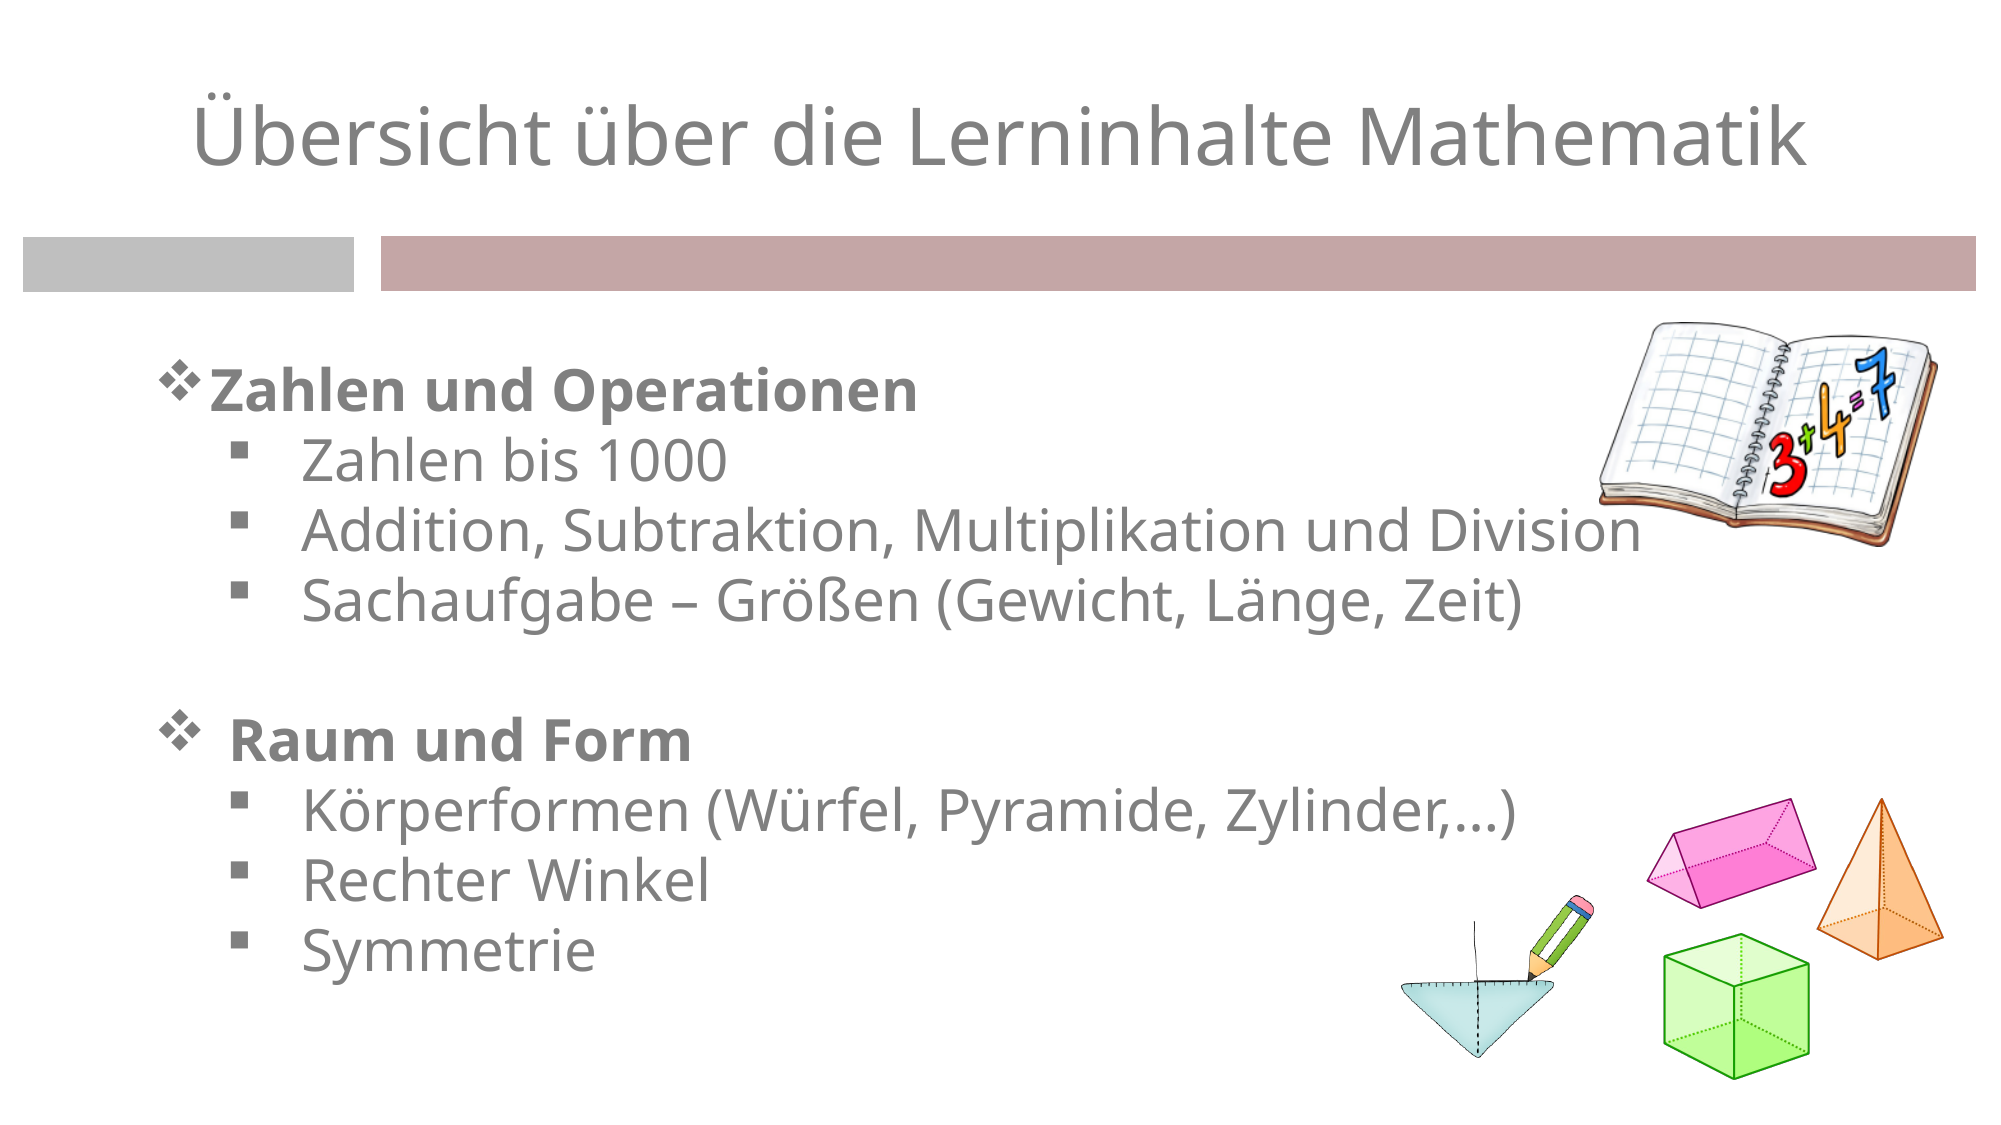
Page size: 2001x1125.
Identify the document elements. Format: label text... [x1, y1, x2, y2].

picture [1643, 794, 1948, 1084]
text_box Zahlen und Operationen Zahlen bis 1000 Addition, Subtraktion, Multiplikation und Division Sachaufgabe – Größen (Gewicht, Länge, Zeit) Raum und Form Körperformen (Würfel, Pyramide, Zylinder,…) Rechter Winkel Symmetrie [139, 293, 1801, 1125]
text_box [379, 234, 1979, 293]
picture [1395, 890, 1600, 1064]
text_box [21, 235, 357, 294]
picture [1589, 313, 1948, 558]
title Übersicht über die Lerninhalte Mathematik [139, 51, 1861, 229]
